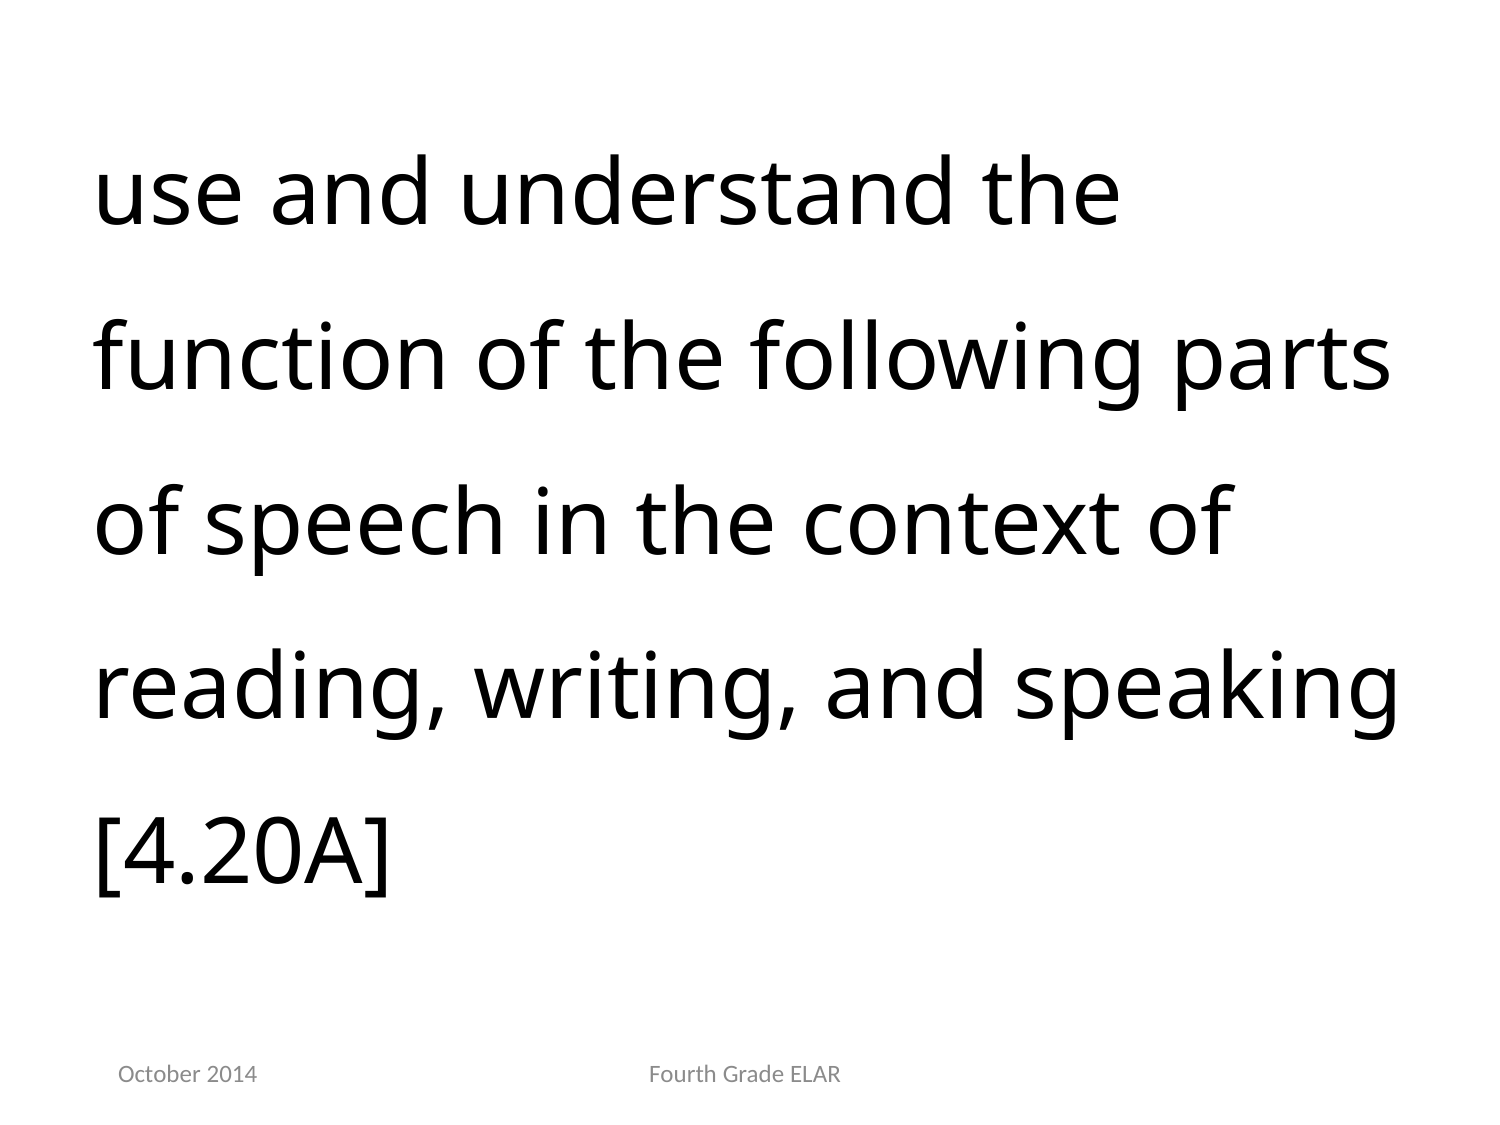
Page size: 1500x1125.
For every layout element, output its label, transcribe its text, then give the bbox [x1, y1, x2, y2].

subtitle use and understand the function of the following parts of speech in the context of reading, writing, and speaking [4.20A] [78, 70, 1429, 1014]
footer Fourth Grade ELAR [492, 1042, 999, 1103]
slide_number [103, 1042, 441, 1103]
